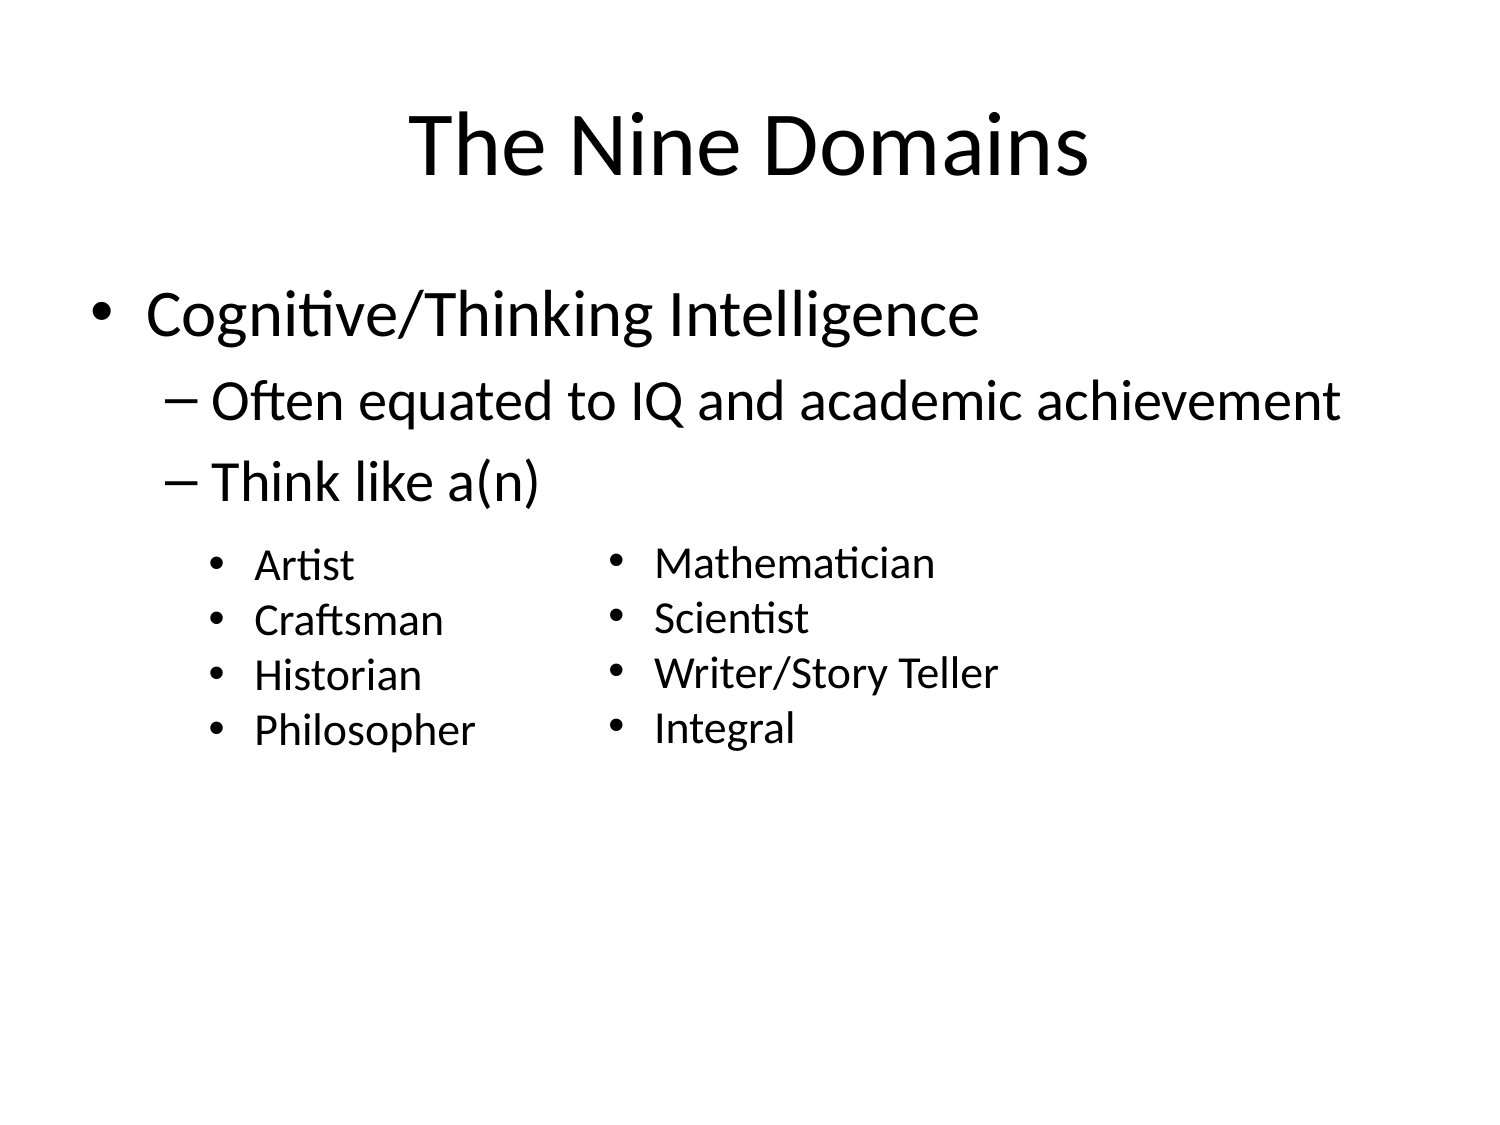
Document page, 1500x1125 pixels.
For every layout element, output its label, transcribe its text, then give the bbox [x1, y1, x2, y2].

list Cognitive/Thinking Intelligence Often equated to IQ and academic achievement Think like a(n) [75, 262, 1425, 525]
text_box Mathematician Scientist Writer/Story Teller Integral [479, 524, 1167, 760]
text_box Artist Craftsman Historian Philosopher [79, 527, 530, 762]
title The Nine Domains [75, 45, 1425, 233]
